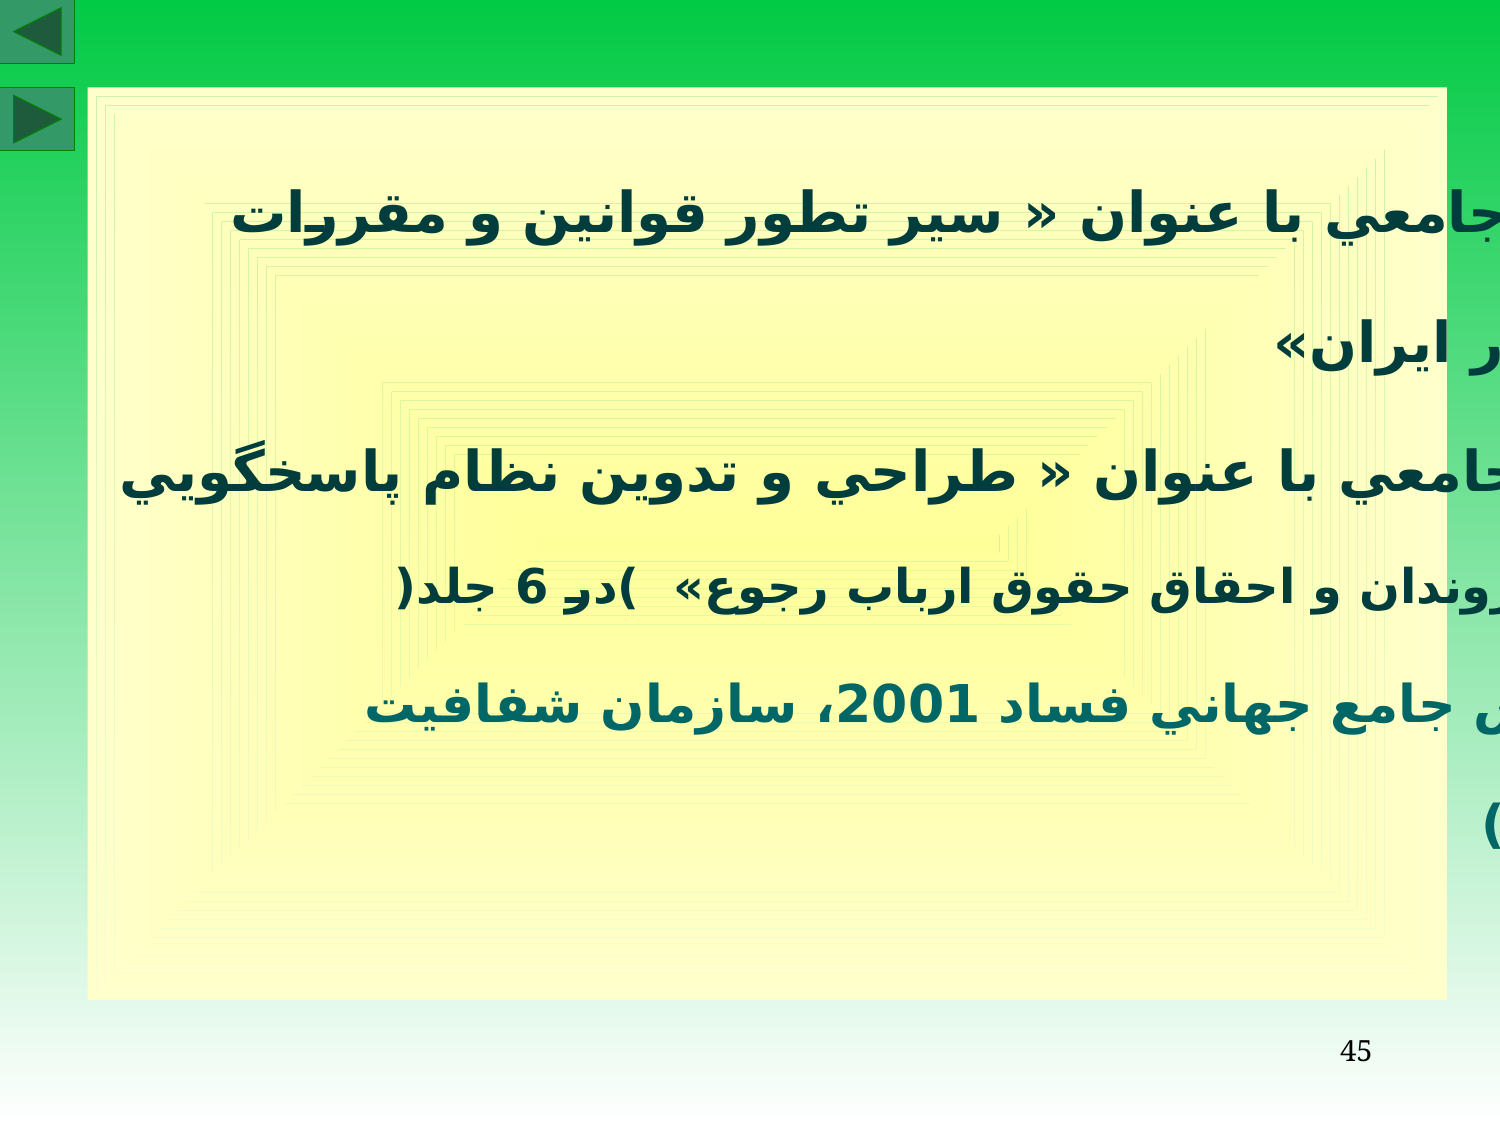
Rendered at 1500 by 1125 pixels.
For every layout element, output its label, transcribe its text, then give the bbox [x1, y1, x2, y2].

text_box 2- انجام مطالعه جامعي با عنوان « سير تطور قوانين و مقررات مرتبط با فساد در ايران» 3- مطالعه طرح جامعي با عنوان « طراحي و تدوين نظام پاسخگويي دولت در مقابل شهروندان و احقاق حقوق ارباب رجوع» )در 6 جلد( -ترجمه « گزارش جامع جهاني فساد 2001، سازمان شفافيت بين‌الملل» (TI) [87, 87, 1447, 1000]
slide_number 45 [1074, 1024, 1388, 1101]
